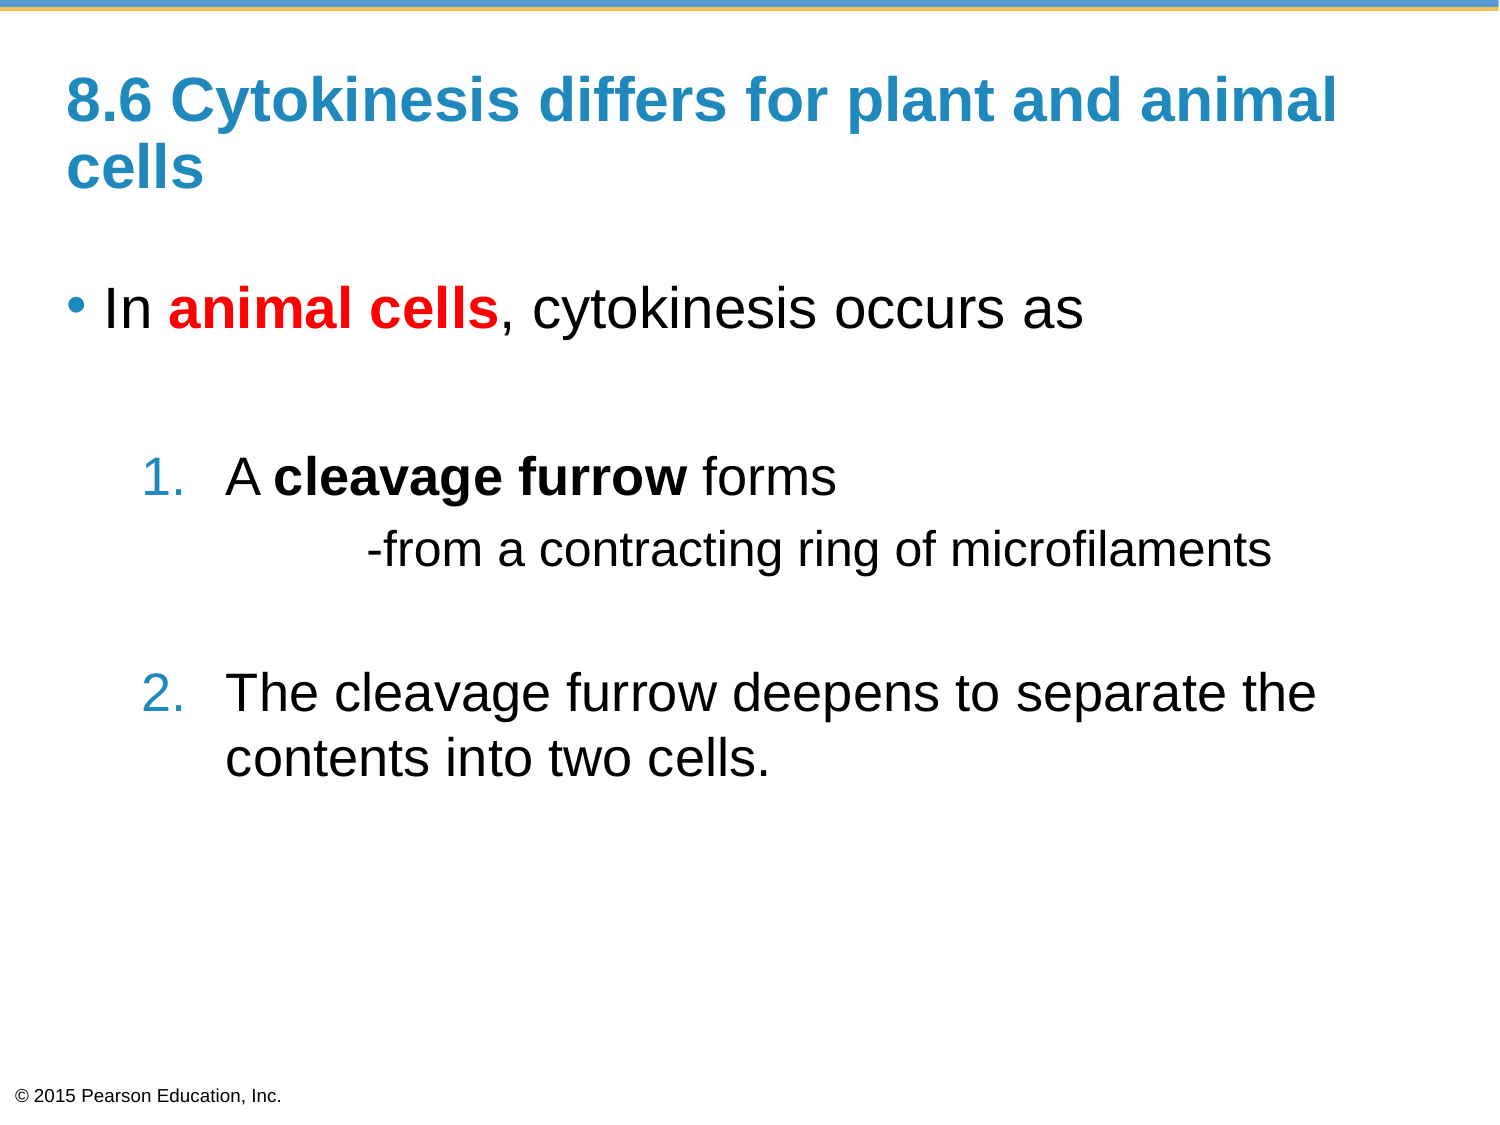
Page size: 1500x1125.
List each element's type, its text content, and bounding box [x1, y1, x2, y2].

list In animal cells, cytokinesis occurs as A cleavage furrow forms -from a contracting ring of microfilaments The cleavage furrow deepens to separate the contents into two cells. [51, 262, 1442, 1043]
footer © 2015 Pearson Education, Inc. [0, 1065, 507, 1125]
title 8.6 Cytokinesis differs for plant and animal cells [51, 59, 1442, 231]
